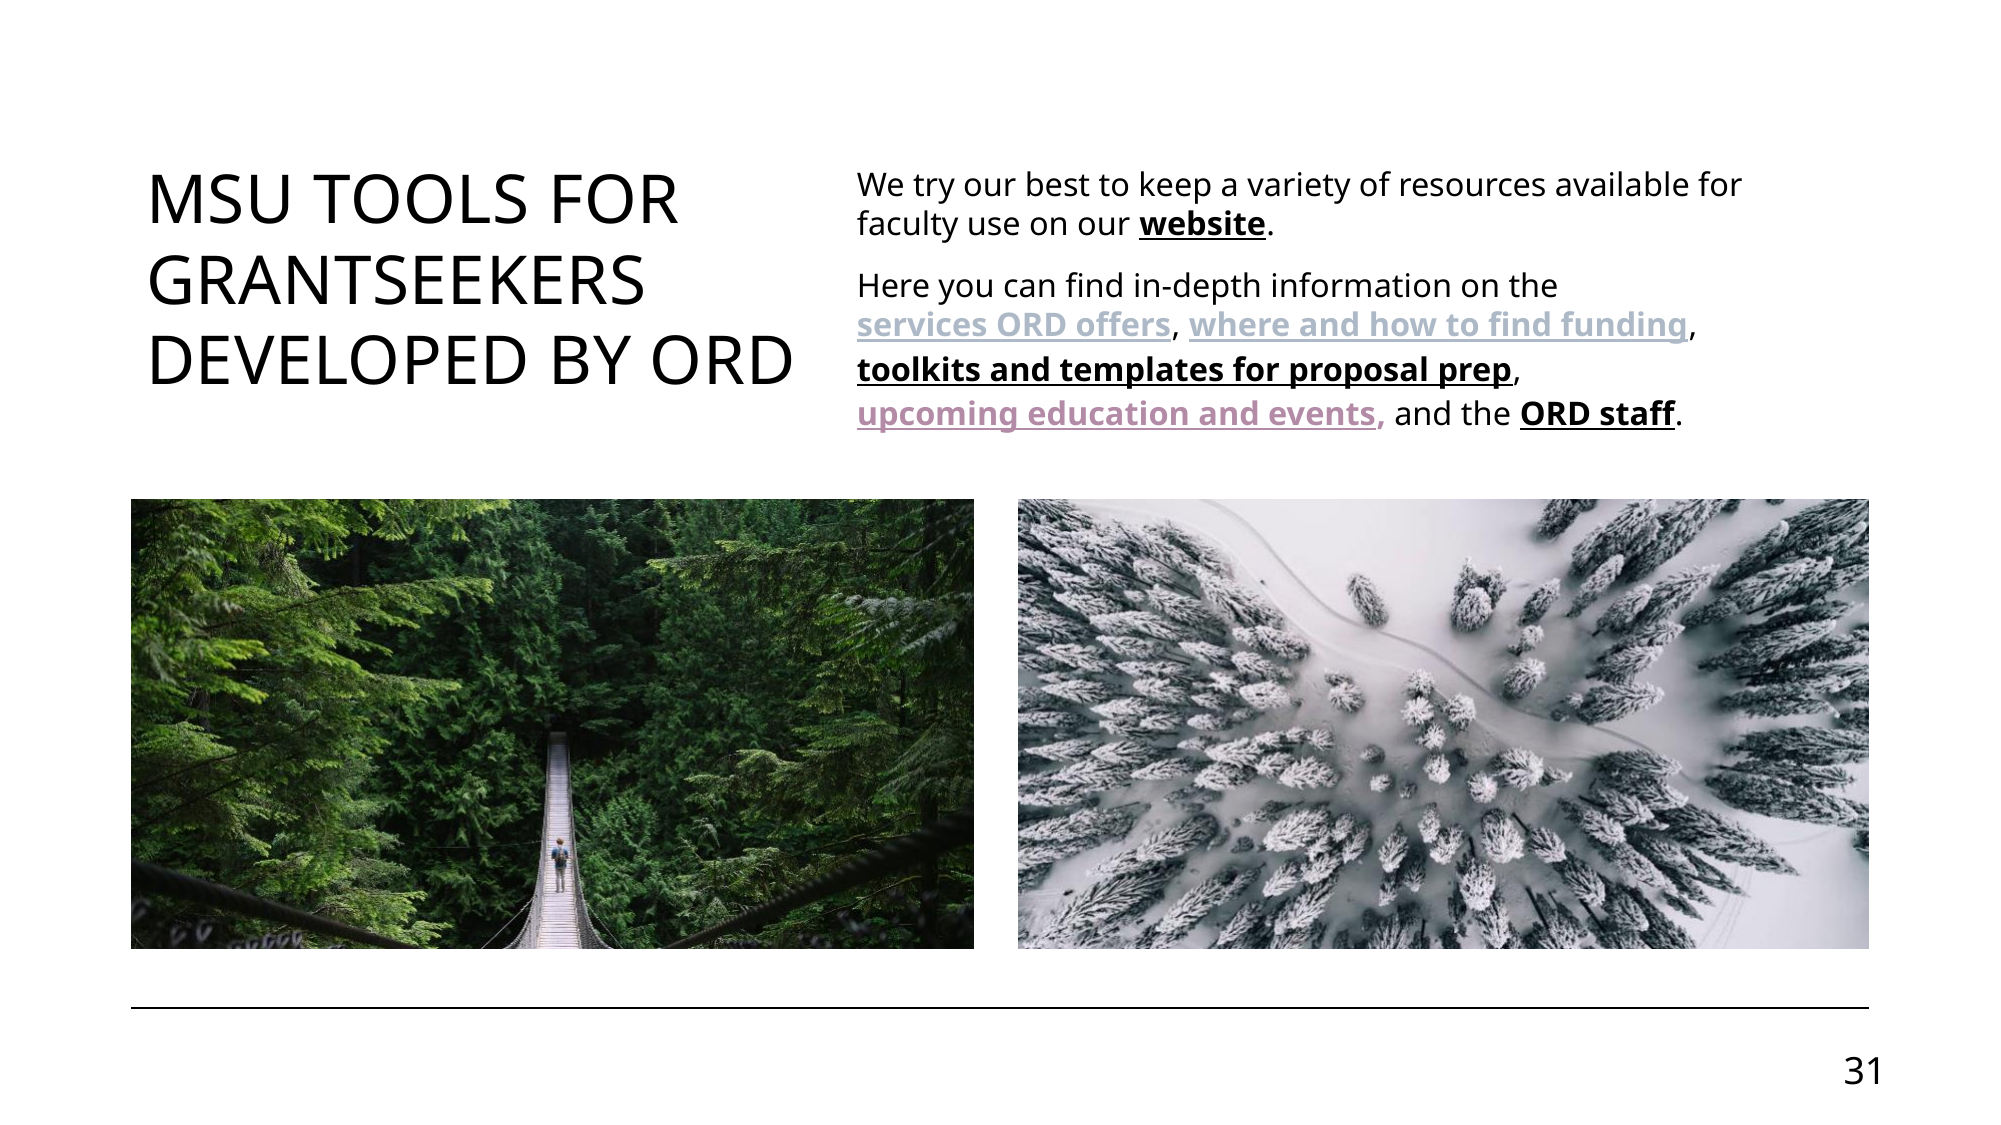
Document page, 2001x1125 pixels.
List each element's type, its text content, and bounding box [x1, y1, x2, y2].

picture [131, 499, 974, 949]
list We try our best to keep a variety of resources available for faculty use on our website. Here you can find in-depth information on the services ORD offers, where and how to find funding, toolkits and templates for proposal prep, upcoming education and events, and the ORD staff. [842, 156, 1869, 448]
slide_number 31 [1791, 1042, 1902, 1103]
picture [1018, 499, 1869, 949]
title MSU Tools for Grantseekers developed by ORD [131, 148, 813, 420]
